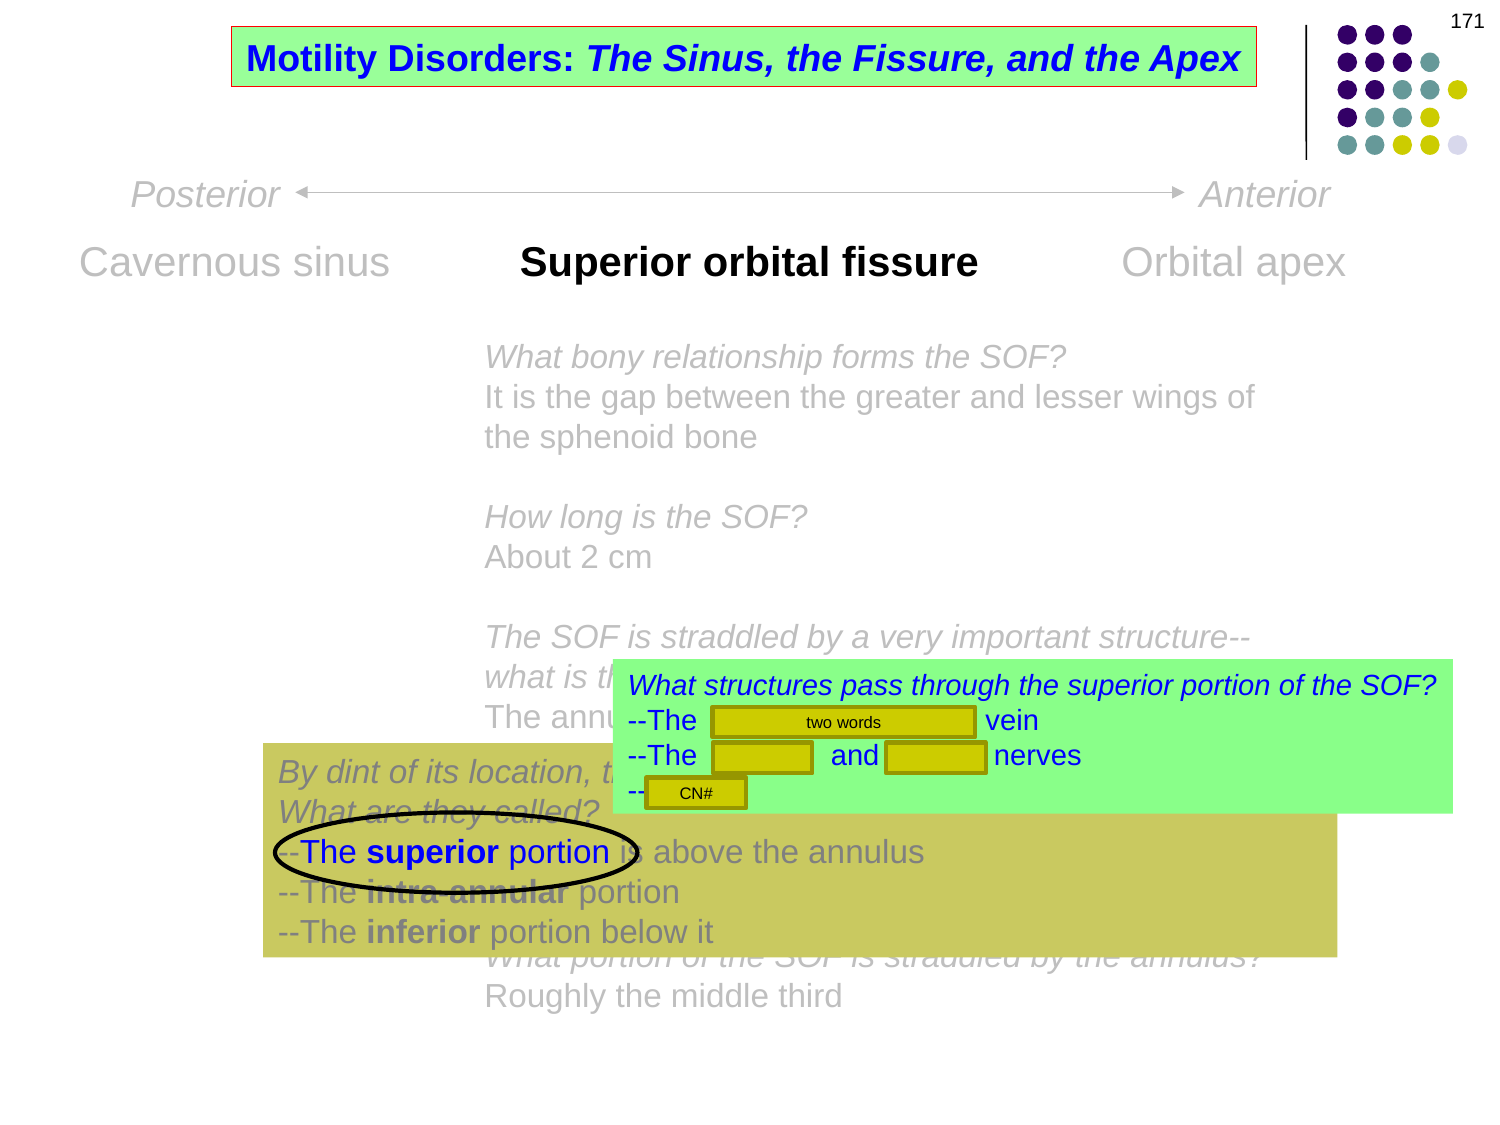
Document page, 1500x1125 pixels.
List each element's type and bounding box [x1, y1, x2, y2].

slide_number [1149, 0, 1500, 75]
text_box [115, 160, 1477, 295]
text_box [263, 328, 1453, 1022]
text_box [505, 226, 994, 292]
text_box [64, 226, 406, 292]
text_box [231, 26, 1257, 87]
